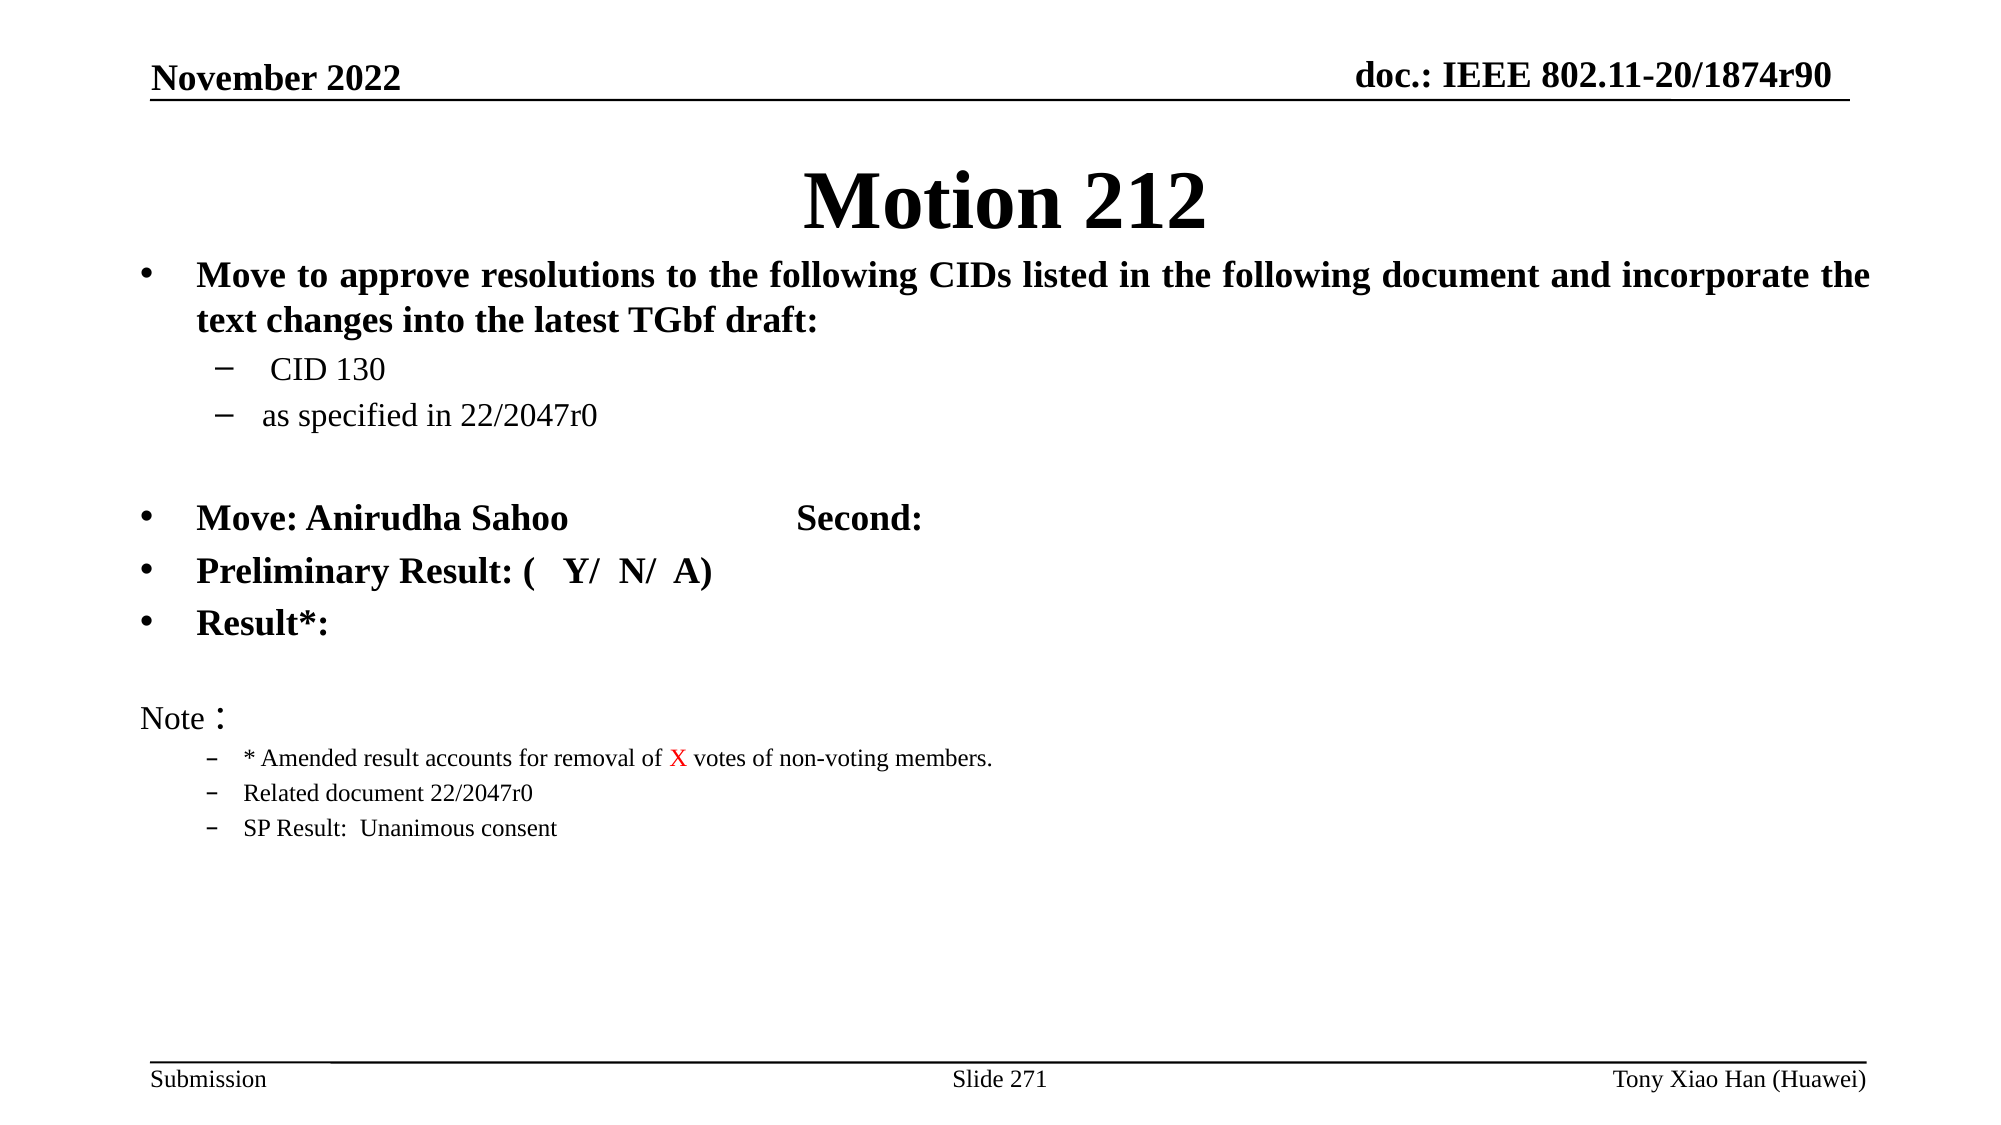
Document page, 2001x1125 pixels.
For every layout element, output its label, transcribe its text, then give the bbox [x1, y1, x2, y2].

text_box Move to approve resolutions to the following CIDs listed in the following document and incorporate the text changes into the latest TGbf draft: CID 130 as specified in 22/2047r0 Move: Anirudha Sahoo Second: Preliminary Result: ( Y/ N/ A) Result*: Note： * Amended result accounts for removal of X votes of non-voting members. Related document 22/2047r0 SP Result: Unanimous consent [125, 212, 1888, 900]
text_box Motion 212 [368, 137, 1644, 212]
